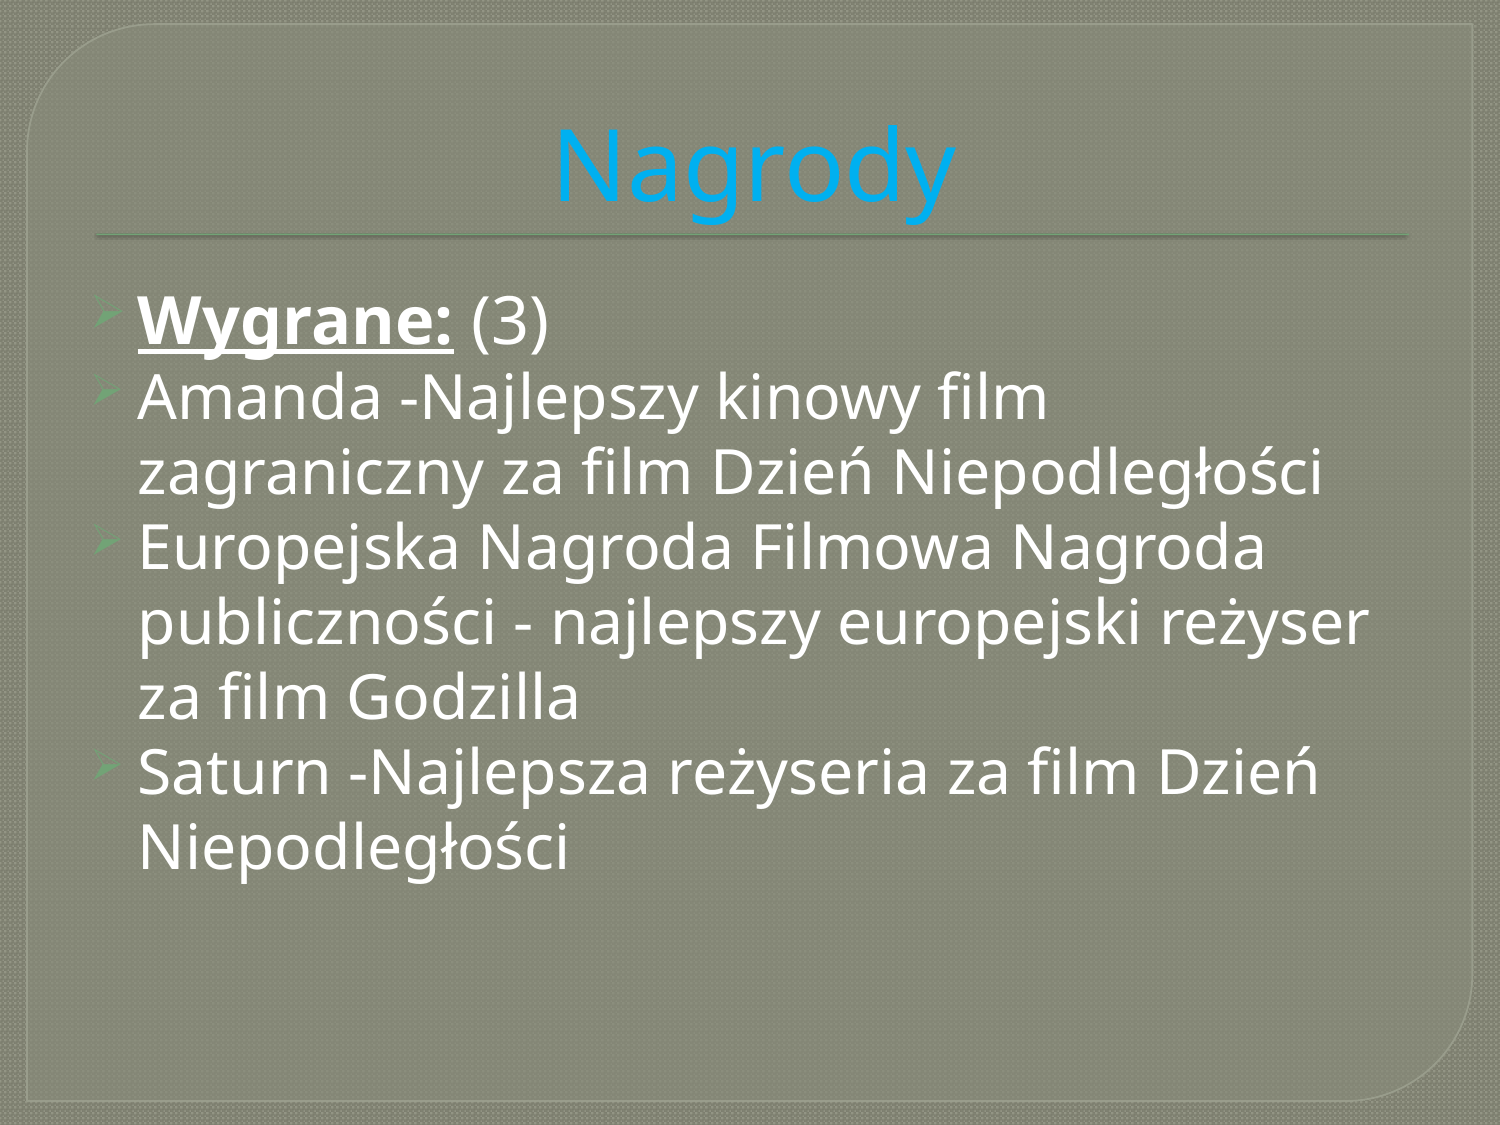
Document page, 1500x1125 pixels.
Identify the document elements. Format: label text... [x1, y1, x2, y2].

title Nagrody [75, 41, 1425, 230]
list Wygrane: (3) Amanda -Najlepszy kinowy film zagraniczny za film Dzień Niepodległości Europejska Nagroda Filmowa Nagroda publiczności - najlepszy europejski reżyser za film Godzilla Saturn -Najlepsza reżyseria za film Dzień Niepodległości [75, 270, 1425, 1013]
